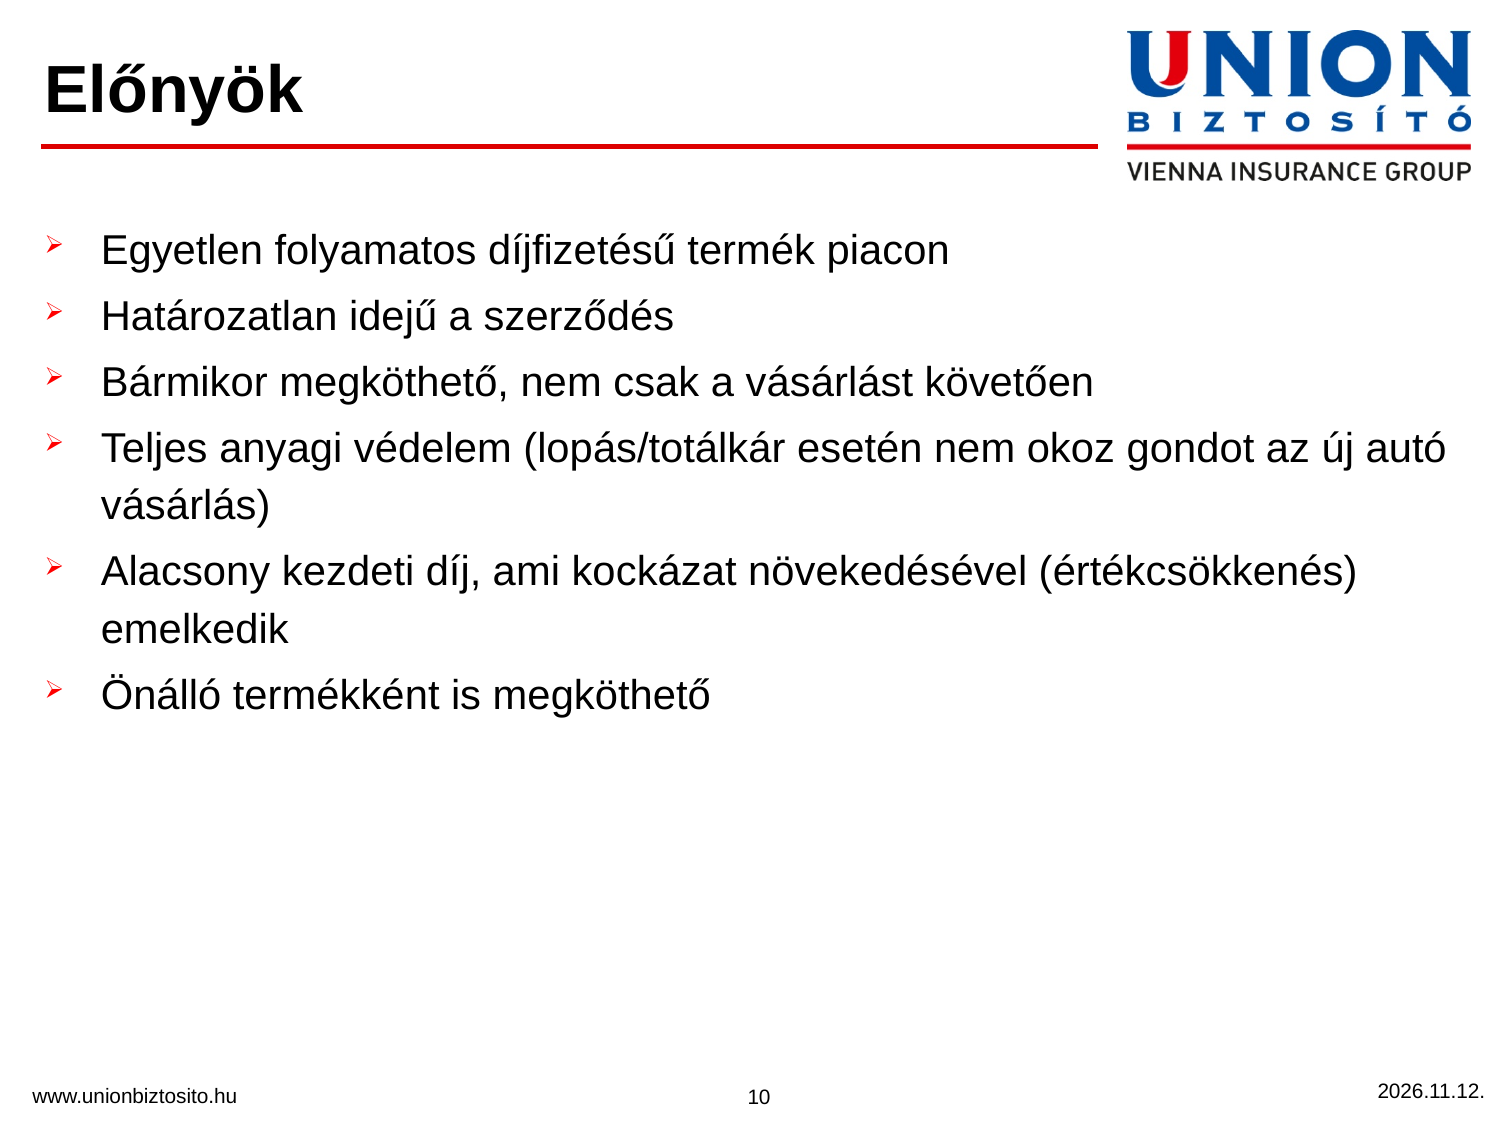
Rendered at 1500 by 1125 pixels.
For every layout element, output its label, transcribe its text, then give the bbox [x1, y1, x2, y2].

list Egyetlen folyamatos díjfizetésű termék piacon Határozatlan idejű a szerződés Bármikor megköthető, nem csak a vásárlást követően Teljes anyagi védelem (lopás/totálkár esetén nem okoz gondot az új autó vásárlás) Alacsony kezdeti díj, ami kockázat növekedésével (értékcsökkenés) emelkedik Önálló termékként is megköthető [29, 208, 1471, 1059]
title Előnyök [29, 42, 1098, 144]
picture [1127, 30, 1471, 181]
